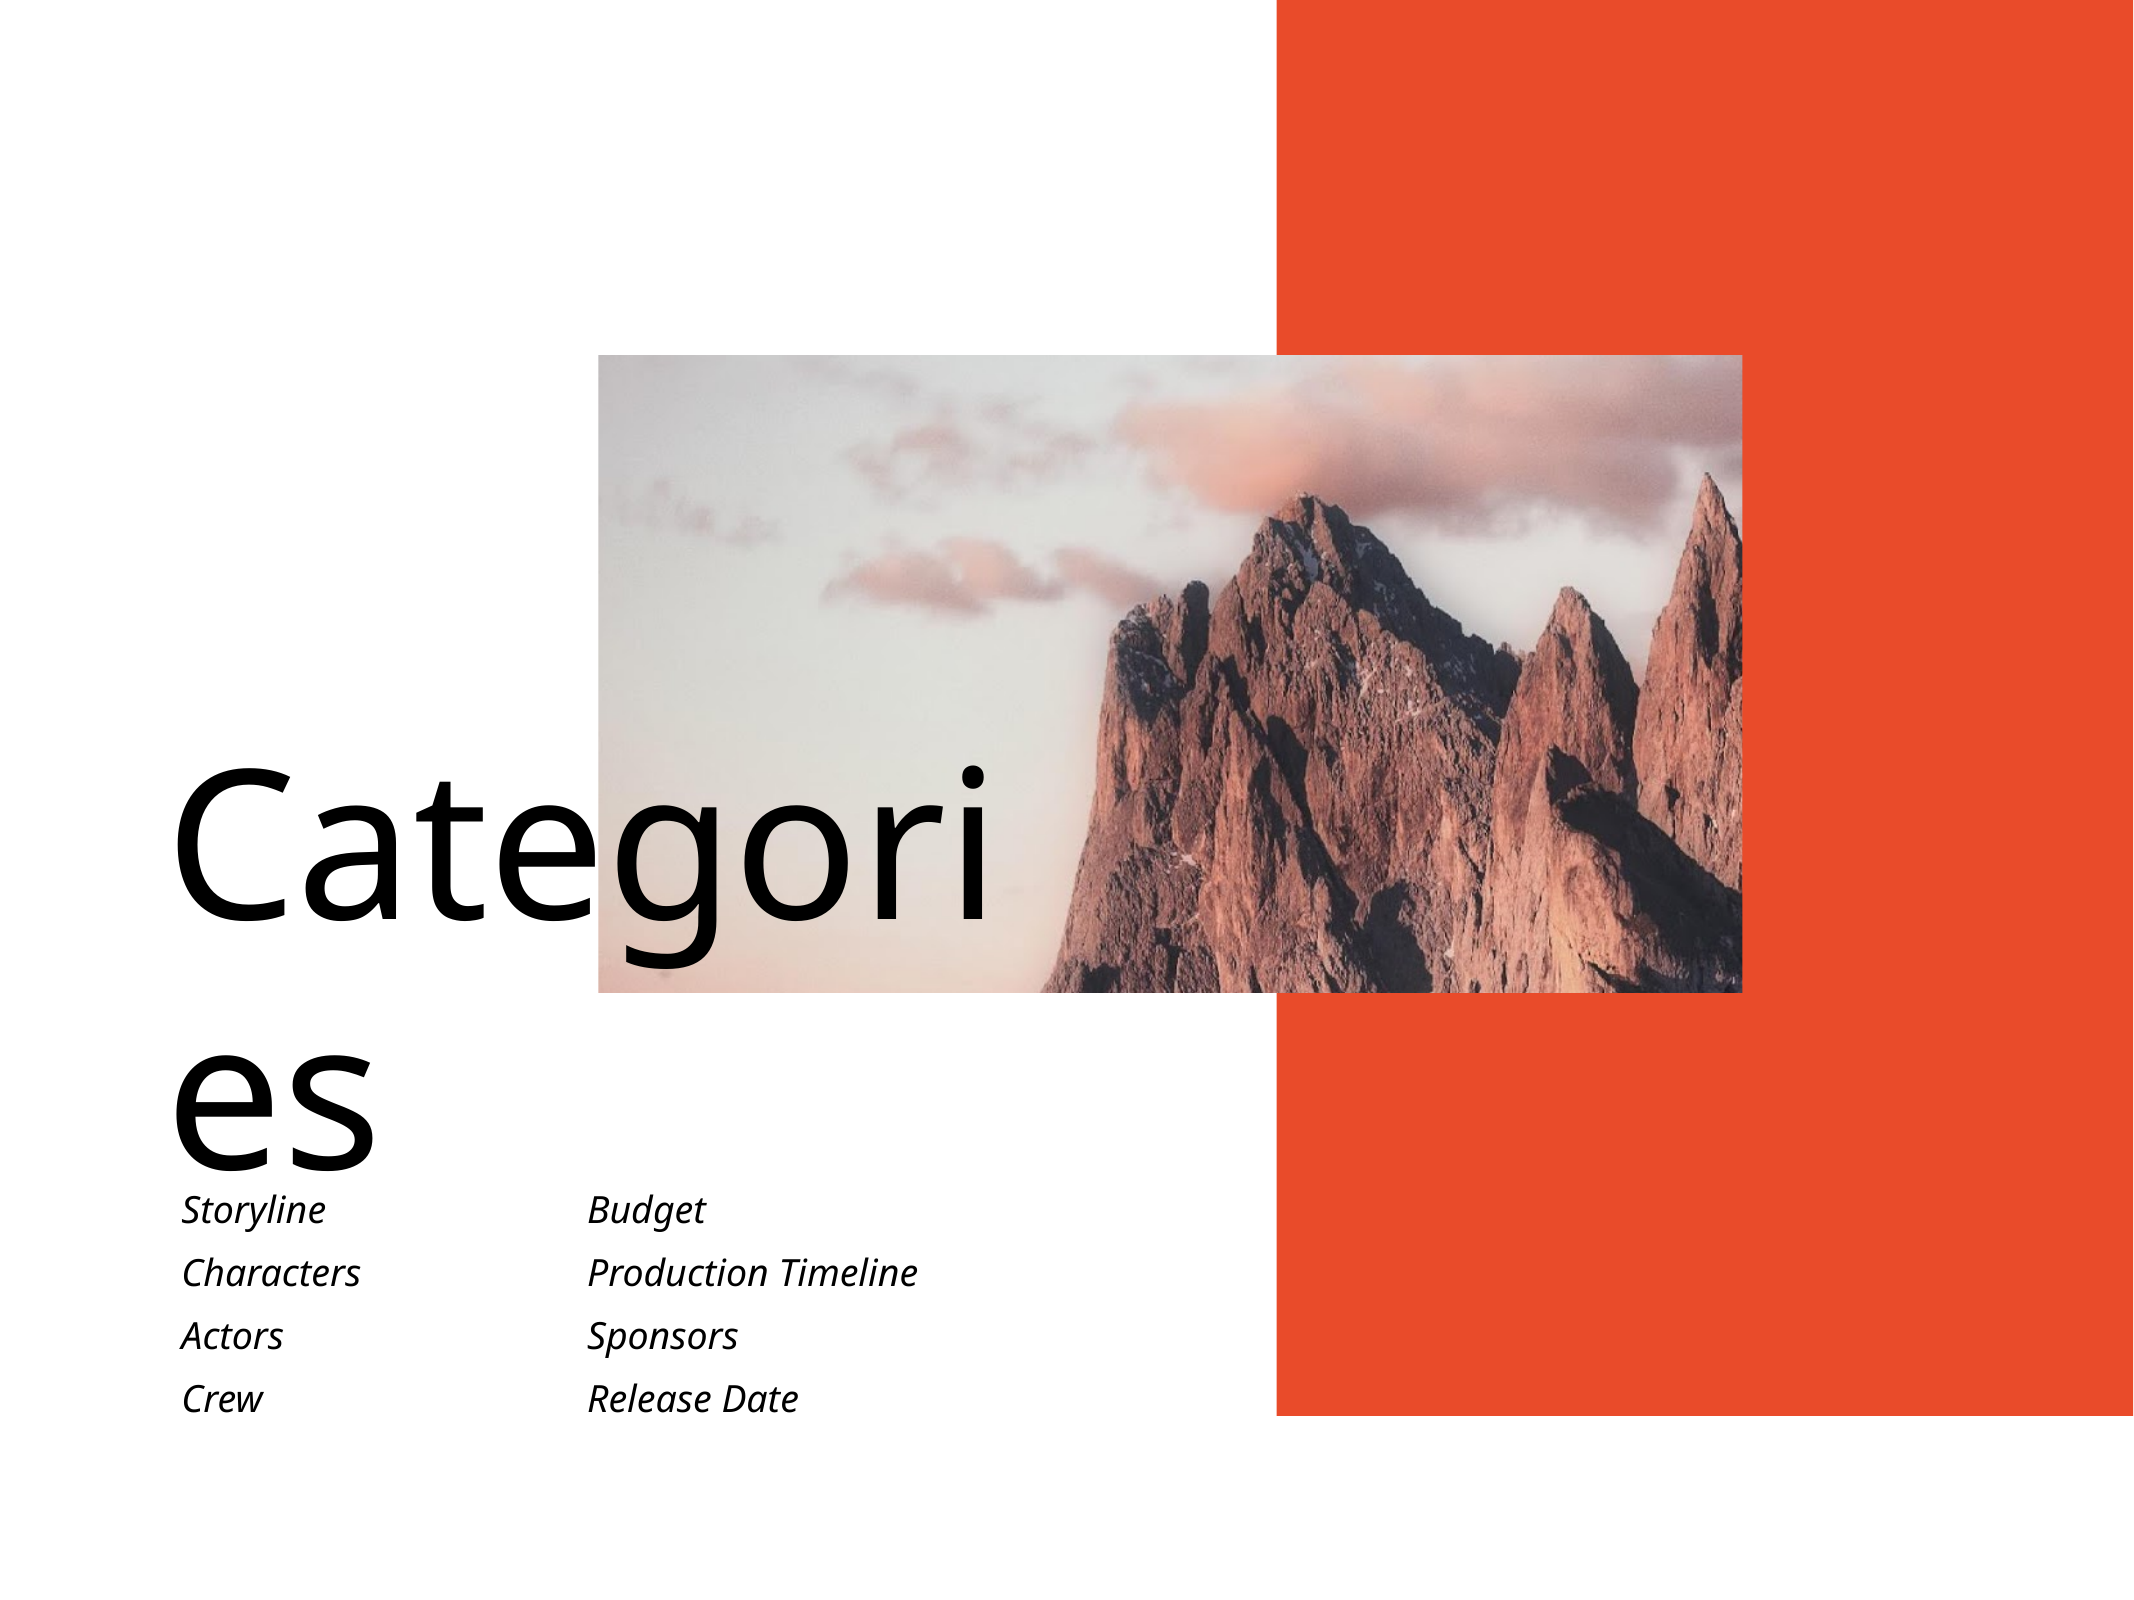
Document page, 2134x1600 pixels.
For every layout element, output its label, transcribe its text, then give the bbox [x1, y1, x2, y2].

picture [598, 355, 1743, 993]
text_box Storyline Characters Actors Crew [177, 1175, 456, 1412]
text_box [1276, 0, 2134, 1416]
text_box Categories [160, 825, 1027, 1097]
text_box Budget Production Timeline Sponsors Release Date [582, 1175, 1010, 1412]
